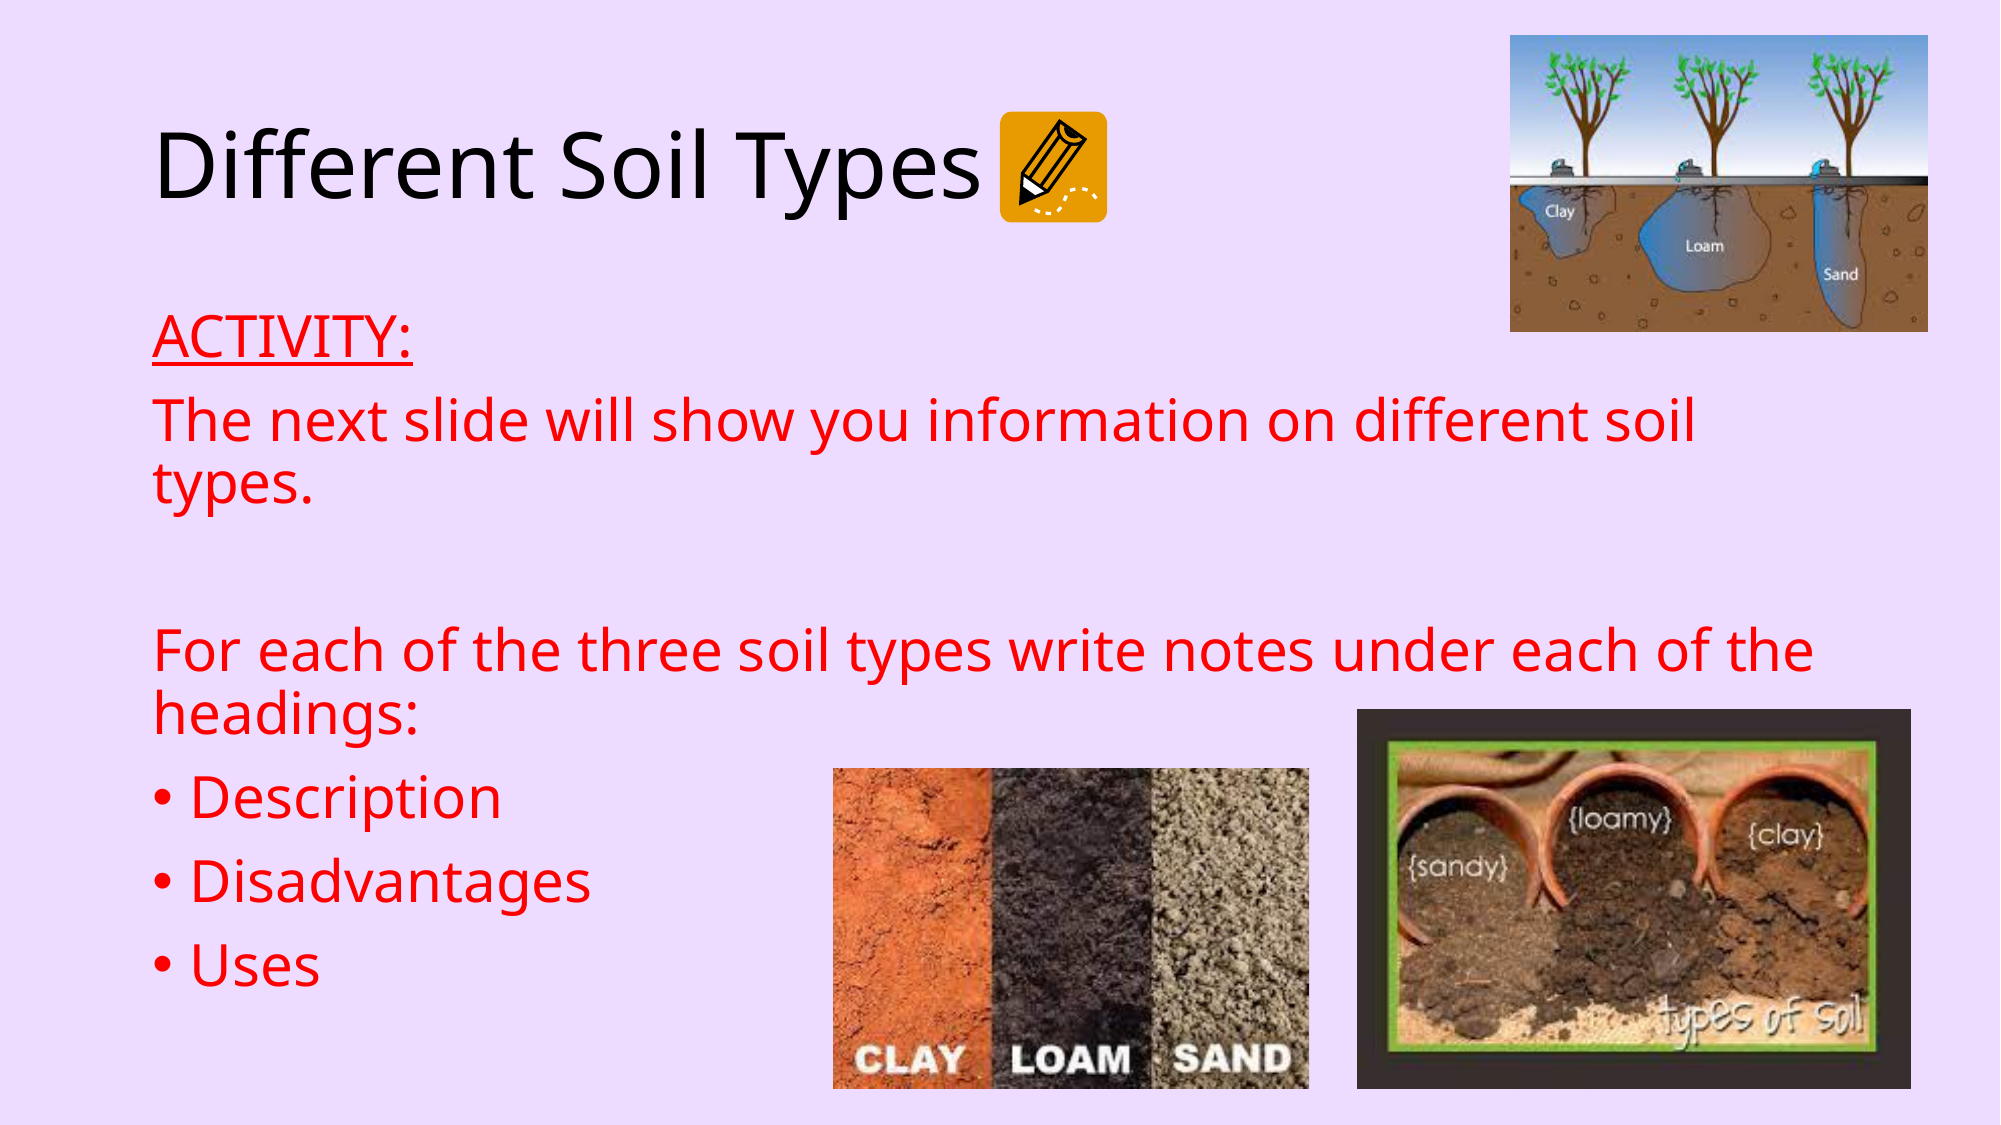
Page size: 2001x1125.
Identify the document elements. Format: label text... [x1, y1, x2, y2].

picture [833, 768, 1310, 1090]
picture [1510, 35, 1928, 332]
title Different Soil Types [137, 59, 1510, 278]
list ACTIVITY: The next slide will show you information on different soil types. For each of the three soil types write notes under each of the headings: Description Disadvantages Uses [137, 299, 1863, 1014]
picture [999, 111, 1108, 223]
picture [1357, 709, 1911, 1090]
